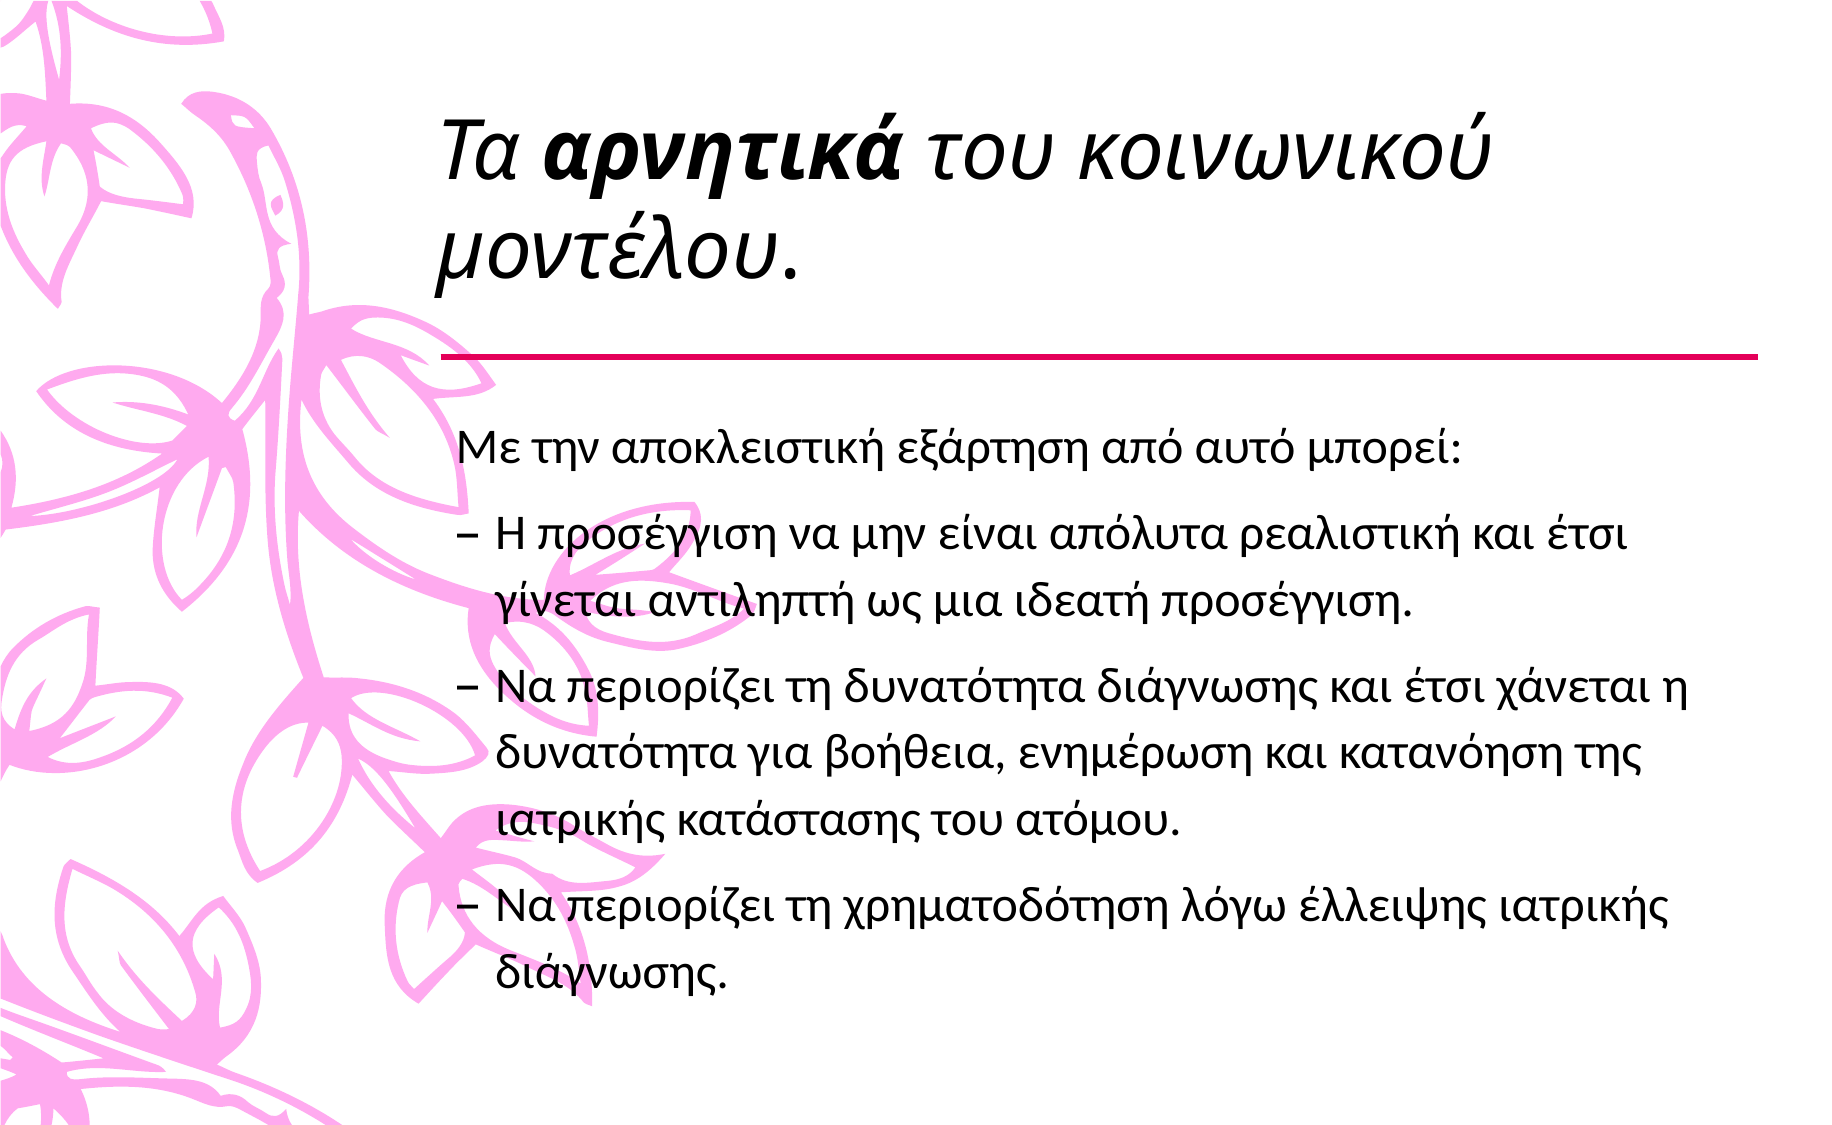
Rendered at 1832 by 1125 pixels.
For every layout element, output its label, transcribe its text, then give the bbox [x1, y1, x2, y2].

list Με την αποκλειστική εξάρτηση από αυτό μπορεί: Η προσέγγιση να μην είναι απόλυτα ρεαλιστική και έτσι γίνεται αντιληπτή ως μια ιδεατή προσέγγιση. Να περιορίζει τη δυνατότητα διάγνωσης και έτσι χάνεται η δυνατότητα για βοήθεια, ενημέρωση και κατανόηση της ιατρικής κατάστασης του ατόμου. Να περιορίζει τη χρηματοδότηση λόγω έλλειψης ιατρικής διάγνωσης. [440, 399, 1758, 1075]
title Τα αρνητικά του κοινωνικού μοντέλου. [421, 93, 1758, 350]
